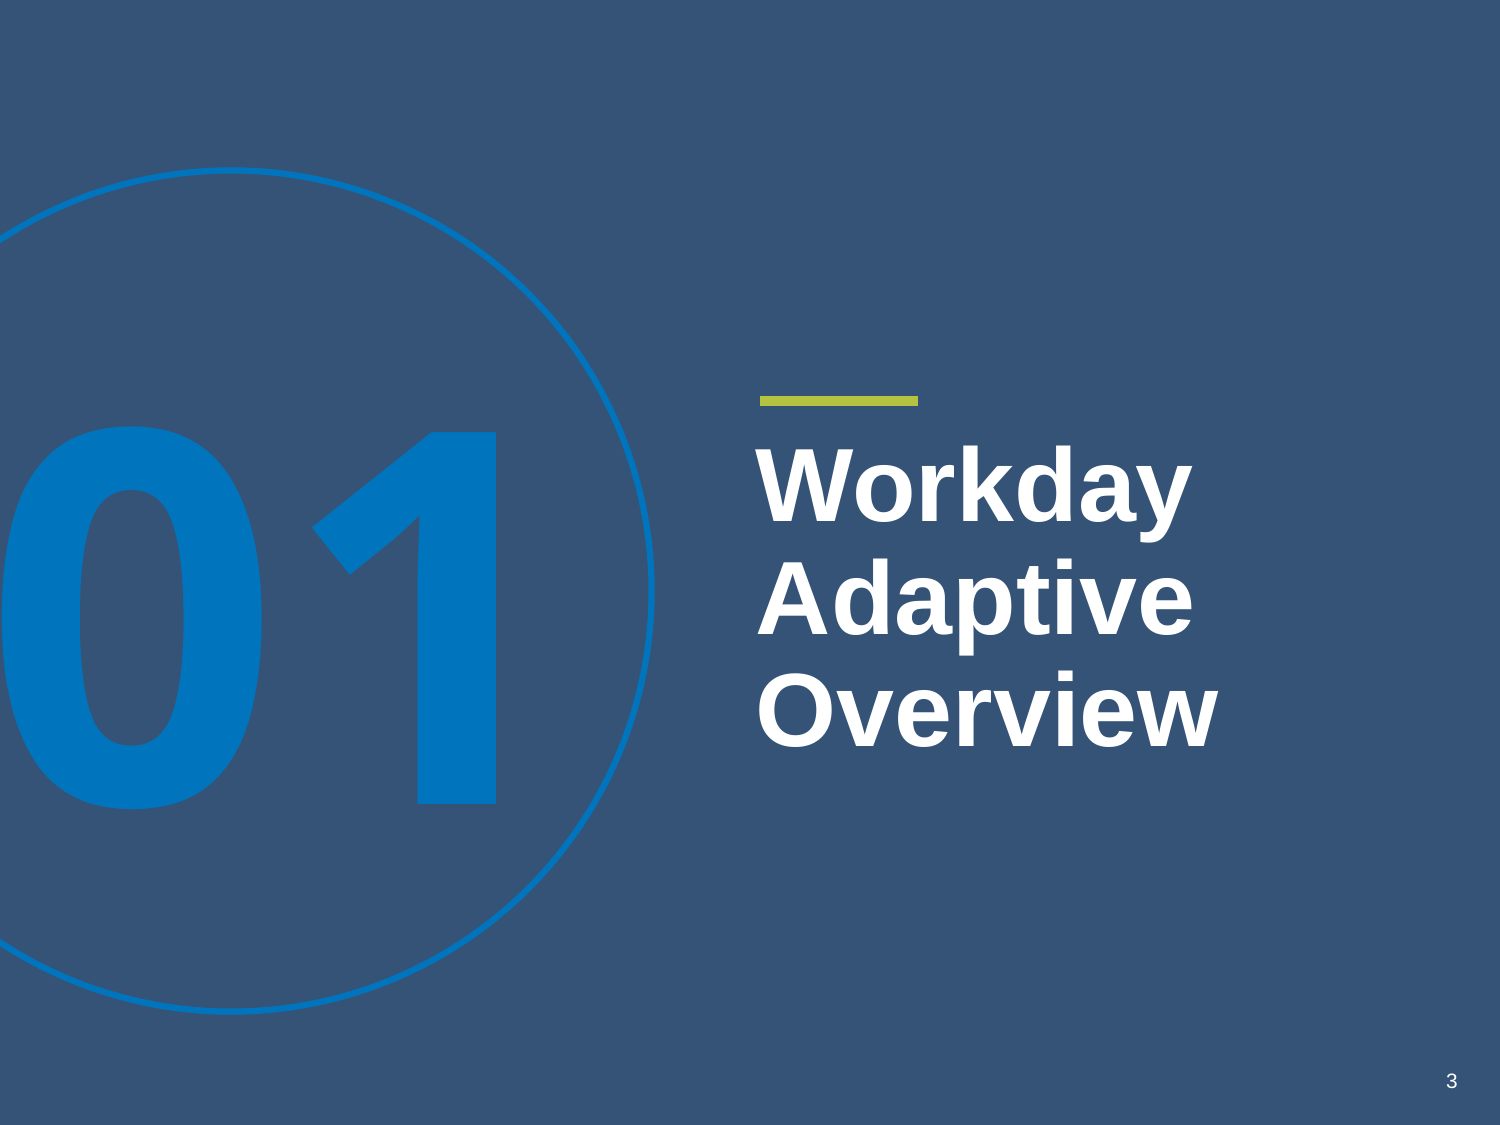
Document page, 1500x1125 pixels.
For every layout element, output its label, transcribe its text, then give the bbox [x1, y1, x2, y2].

slide_number 3 [1135, 1057, 1473, 1103]
list 01 [0, 347, 595, 836]
title Workday Adaptive Overview [740, 424, 1417, 812]
